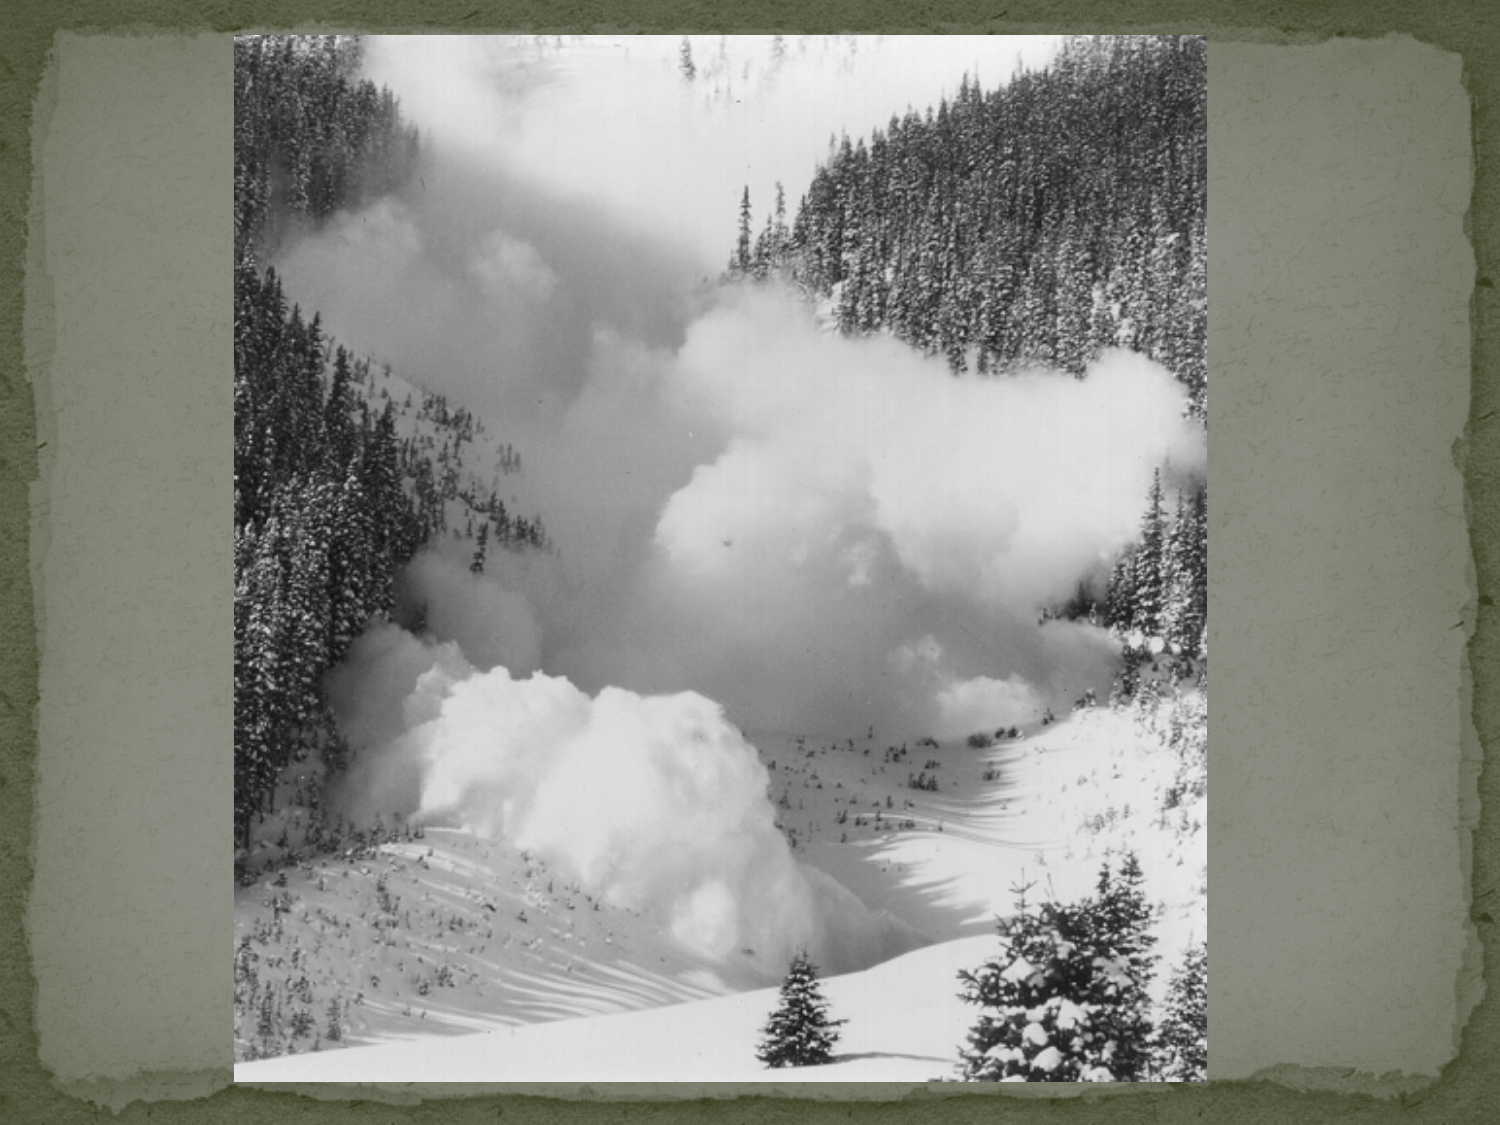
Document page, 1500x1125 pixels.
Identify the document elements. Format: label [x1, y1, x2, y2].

picture [234, 35, 1207, 1082]
